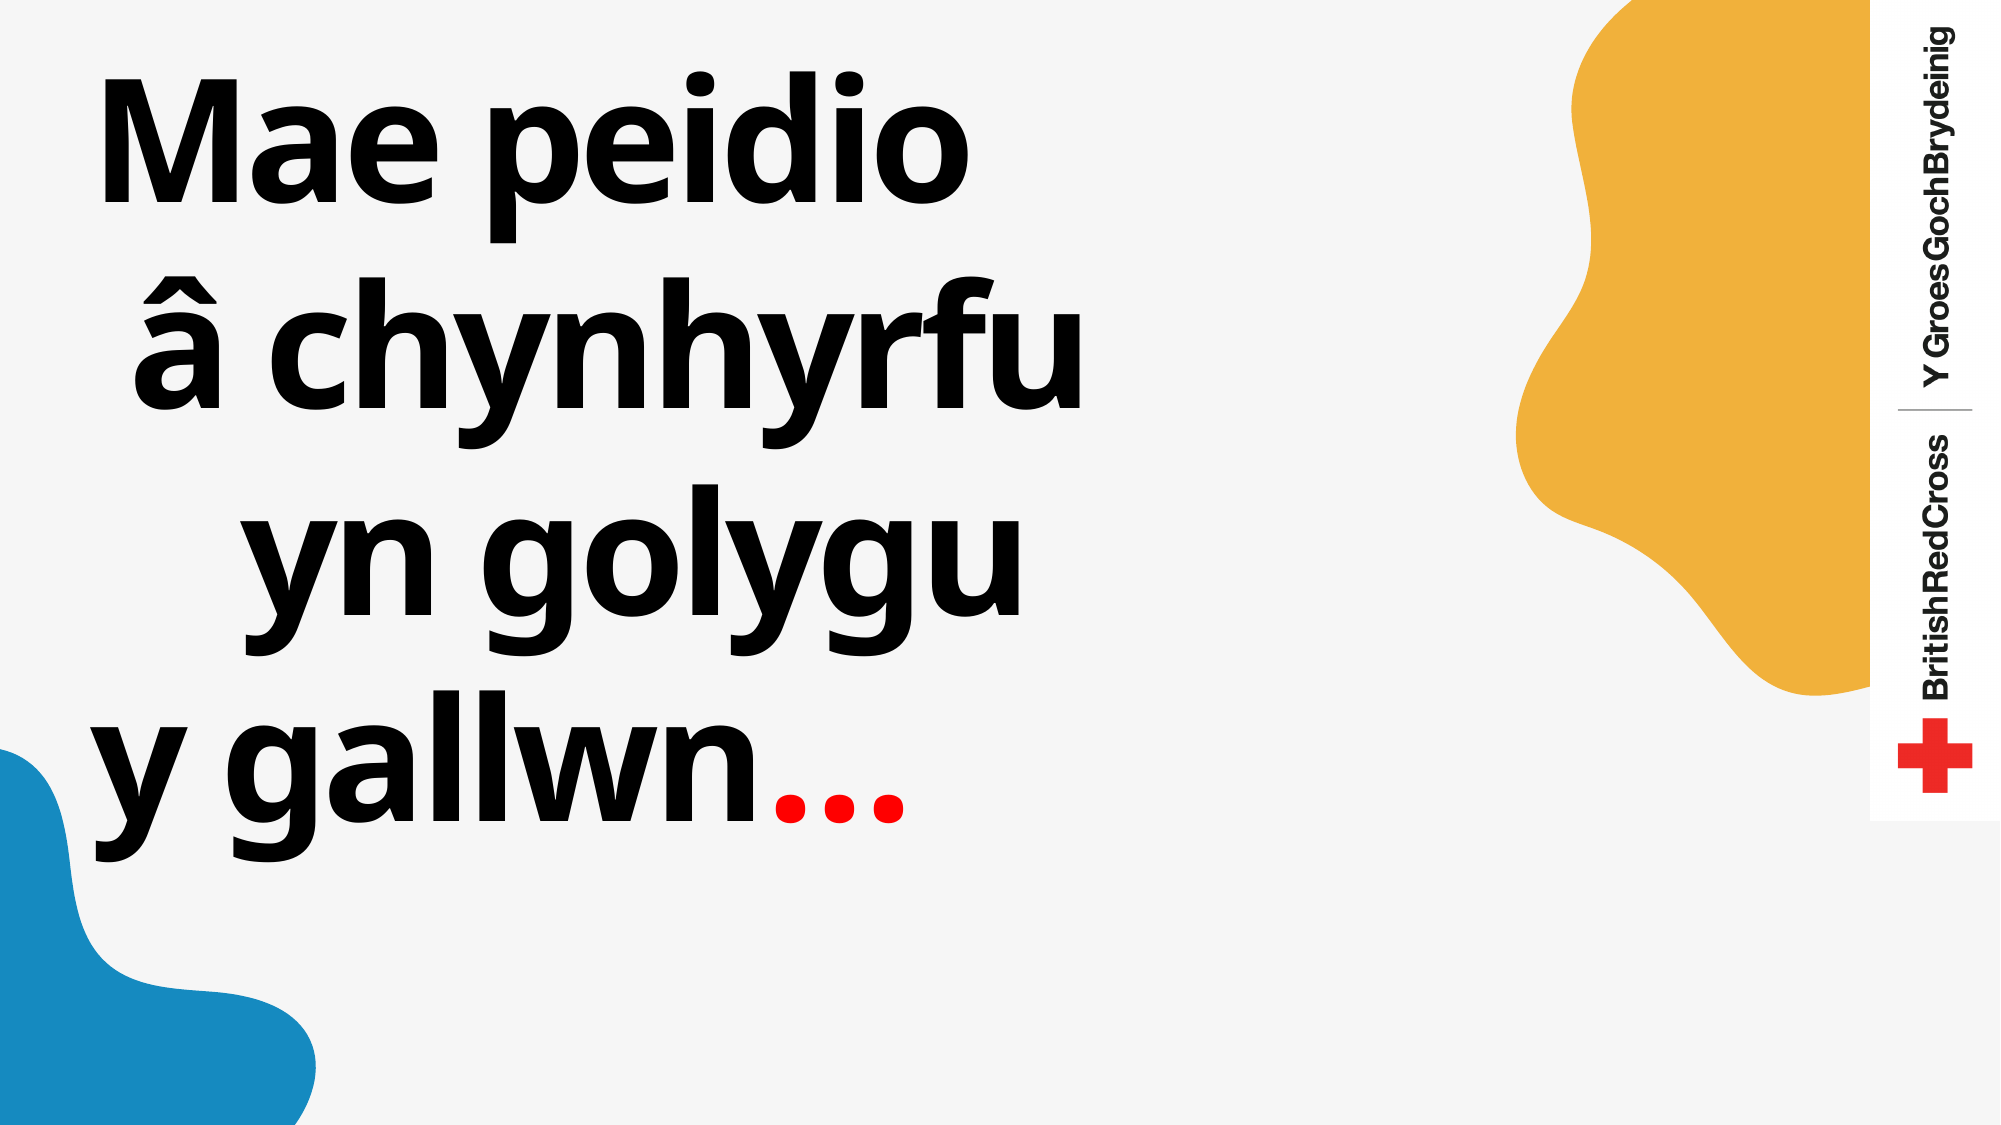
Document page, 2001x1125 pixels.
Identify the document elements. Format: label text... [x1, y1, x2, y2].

title Mae peidio â chynhyrfu yn golygu y gallwn… [90, 30, 1662, 752]
picture [1870, 0, 2000, 821]
